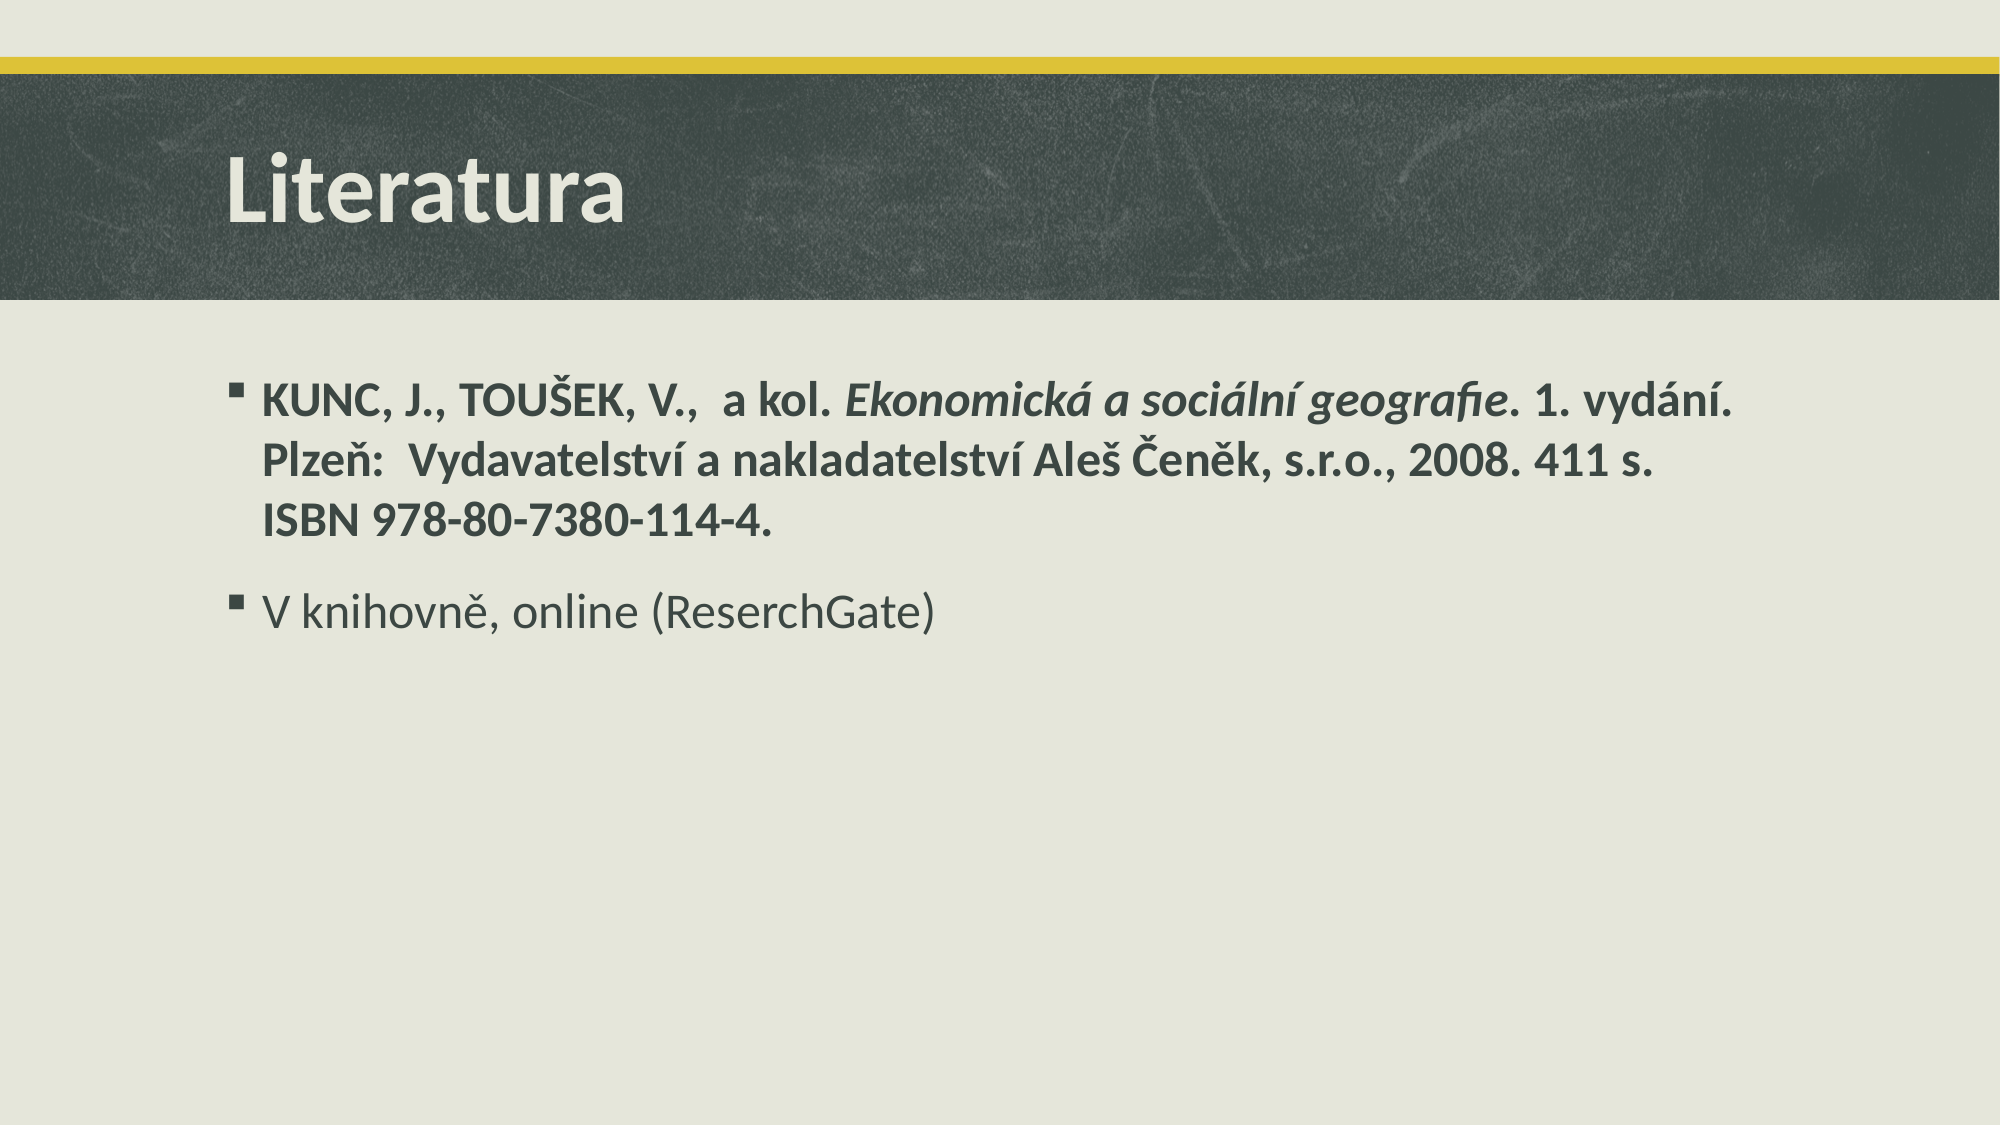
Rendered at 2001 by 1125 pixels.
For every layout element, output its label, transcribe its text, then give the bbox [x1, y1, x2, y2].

picture [0, 74, 2000, 300]
list KUNC, J., TOUŠEK, V., a kol. Ekonomická a sociální geografie. 1. vydání. Plzeň: Vydavatelství a nakladatelství Aleš Čeněk, s.r.o., 2008. 411 s. ISBN 978-80-7380-114-4. V knihovně, online (ReserchGate) [210, 359, 1790, 1049]
title Literatura [210, 76, 1790, 300]
